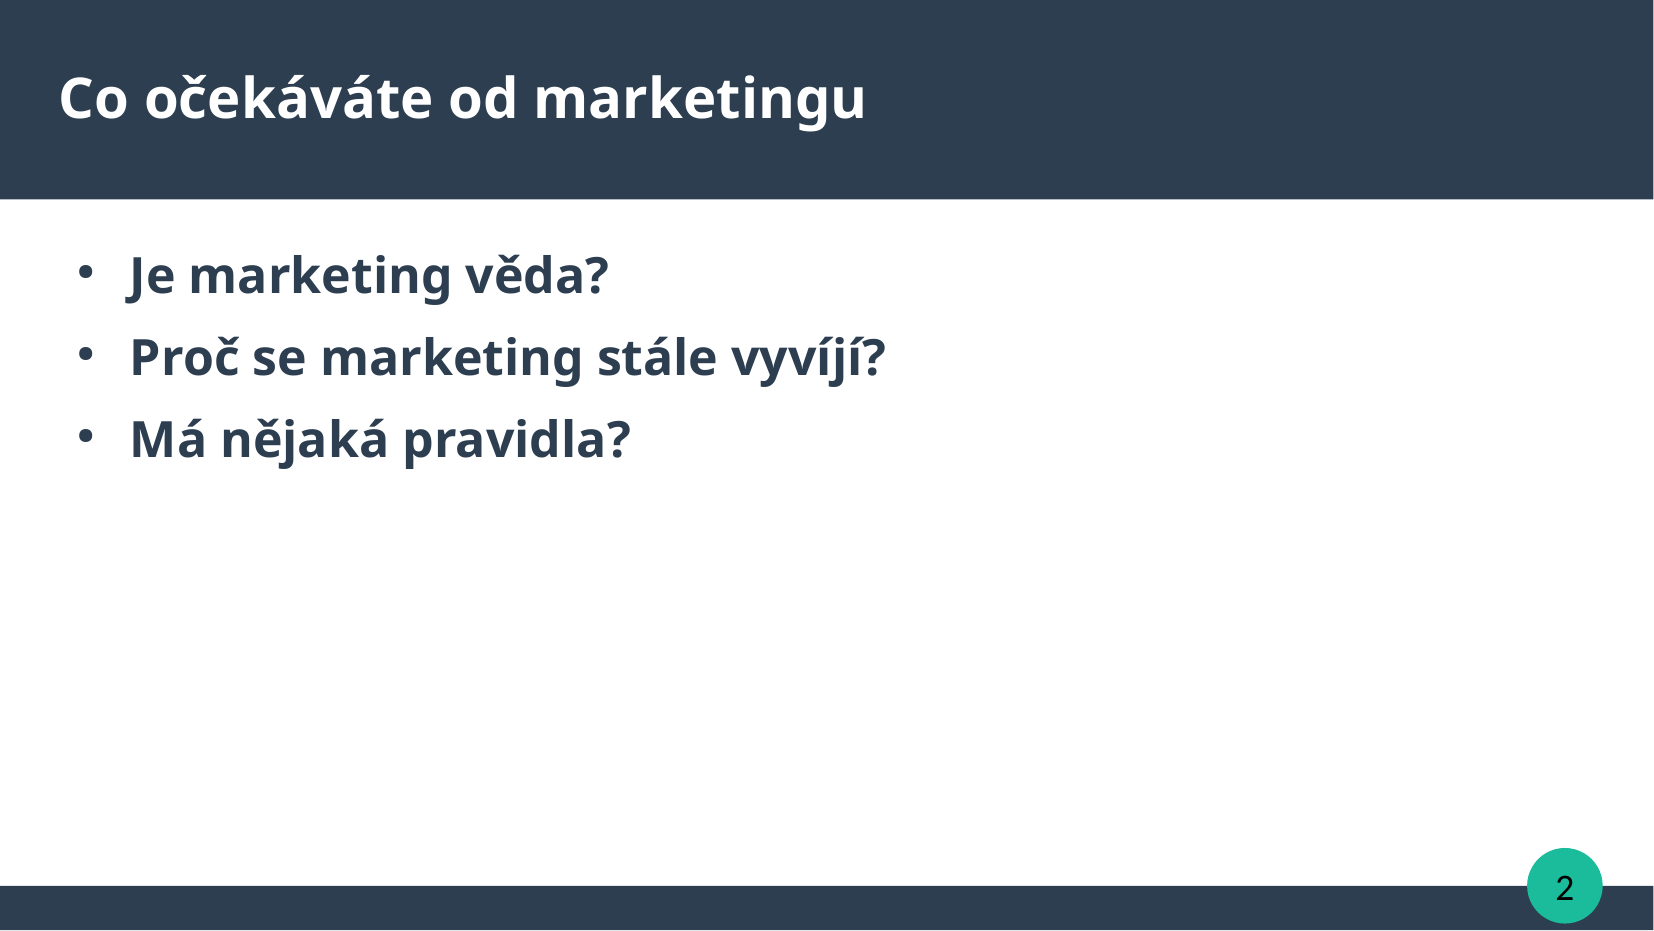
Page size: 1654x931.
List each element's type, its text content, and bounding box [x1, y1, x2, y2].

title Co očekáváte od marketingu [59, 37, 1595, 155]
list Je marketing věda? Proč se marketing stále vyvíjí? Má nějaká pravidla? [59, 243, 1595, 864]
